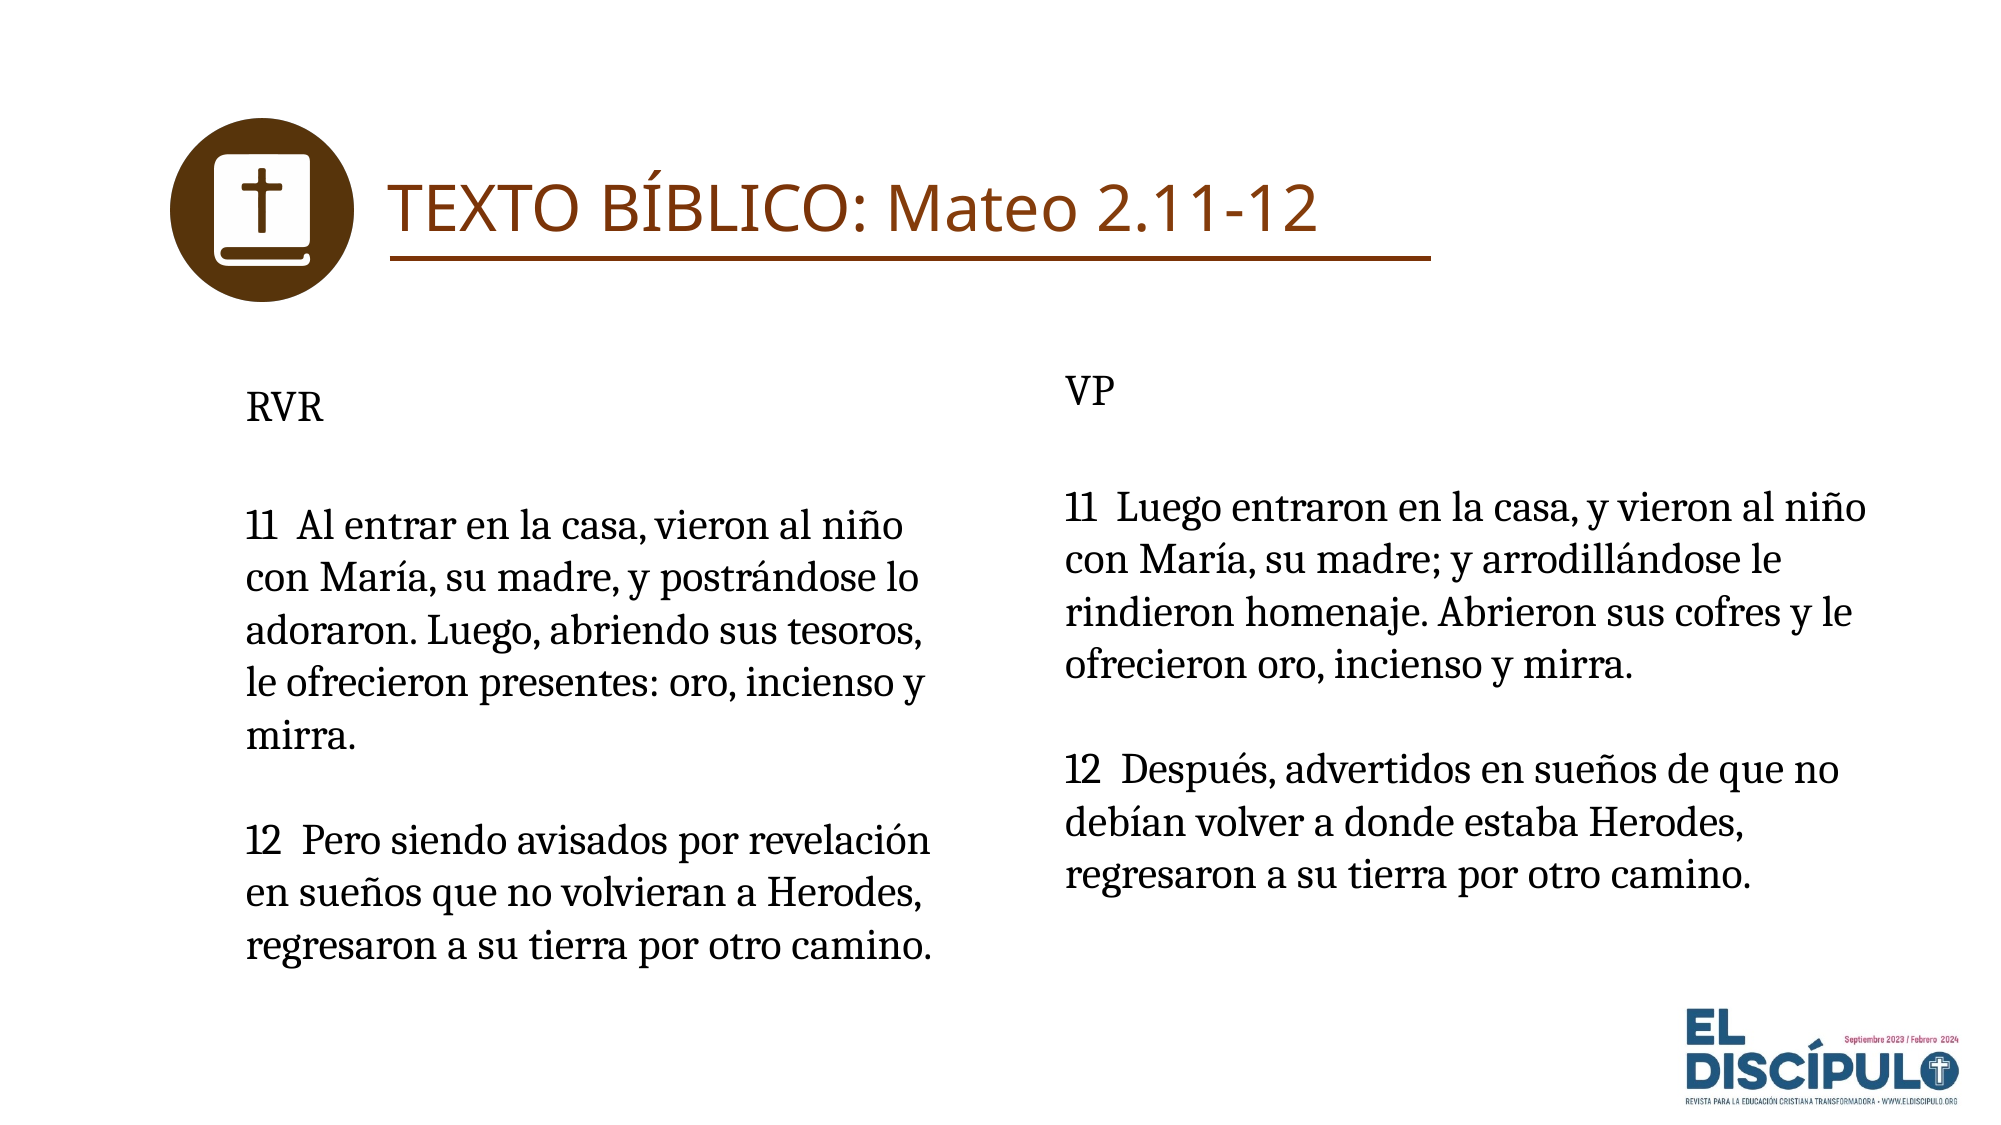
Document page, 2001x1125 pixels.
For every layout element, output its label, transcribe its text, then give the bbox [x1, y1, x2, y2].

picture [169, 118, 354, 303]
title TEXTO BÍBLICO: Mateo 2.11-12 [379, 161, 1812, 260]
text_box VP 11 Luego entraron en la casa, y vieron al niño con María, su madre; y arrodillándose le rindieron homenaje. Abrieron sus cofres y le ofrecieron oro, incienso y mirra. 12 Después, advertidos en sueños de que no debían volver a donde estaba Herodes, regresaron a su tierra por otro camino. [1056, 343, 1881, 906]
picture [1644, 984, 2000, 1125]
text_box RVR 11 Al entrar en la casa, vieron al niño con María, su madre, y postrándose lo adoraron. Luego, abriendo sus tesoros, le ofrecieron presentes: oro, incienso y mirra. 12 Pero siendo avisados por revelación en sueños que no volvieran a Herodes, regresaron a su tierra por otro camino. [237, 369, 943, 977]
